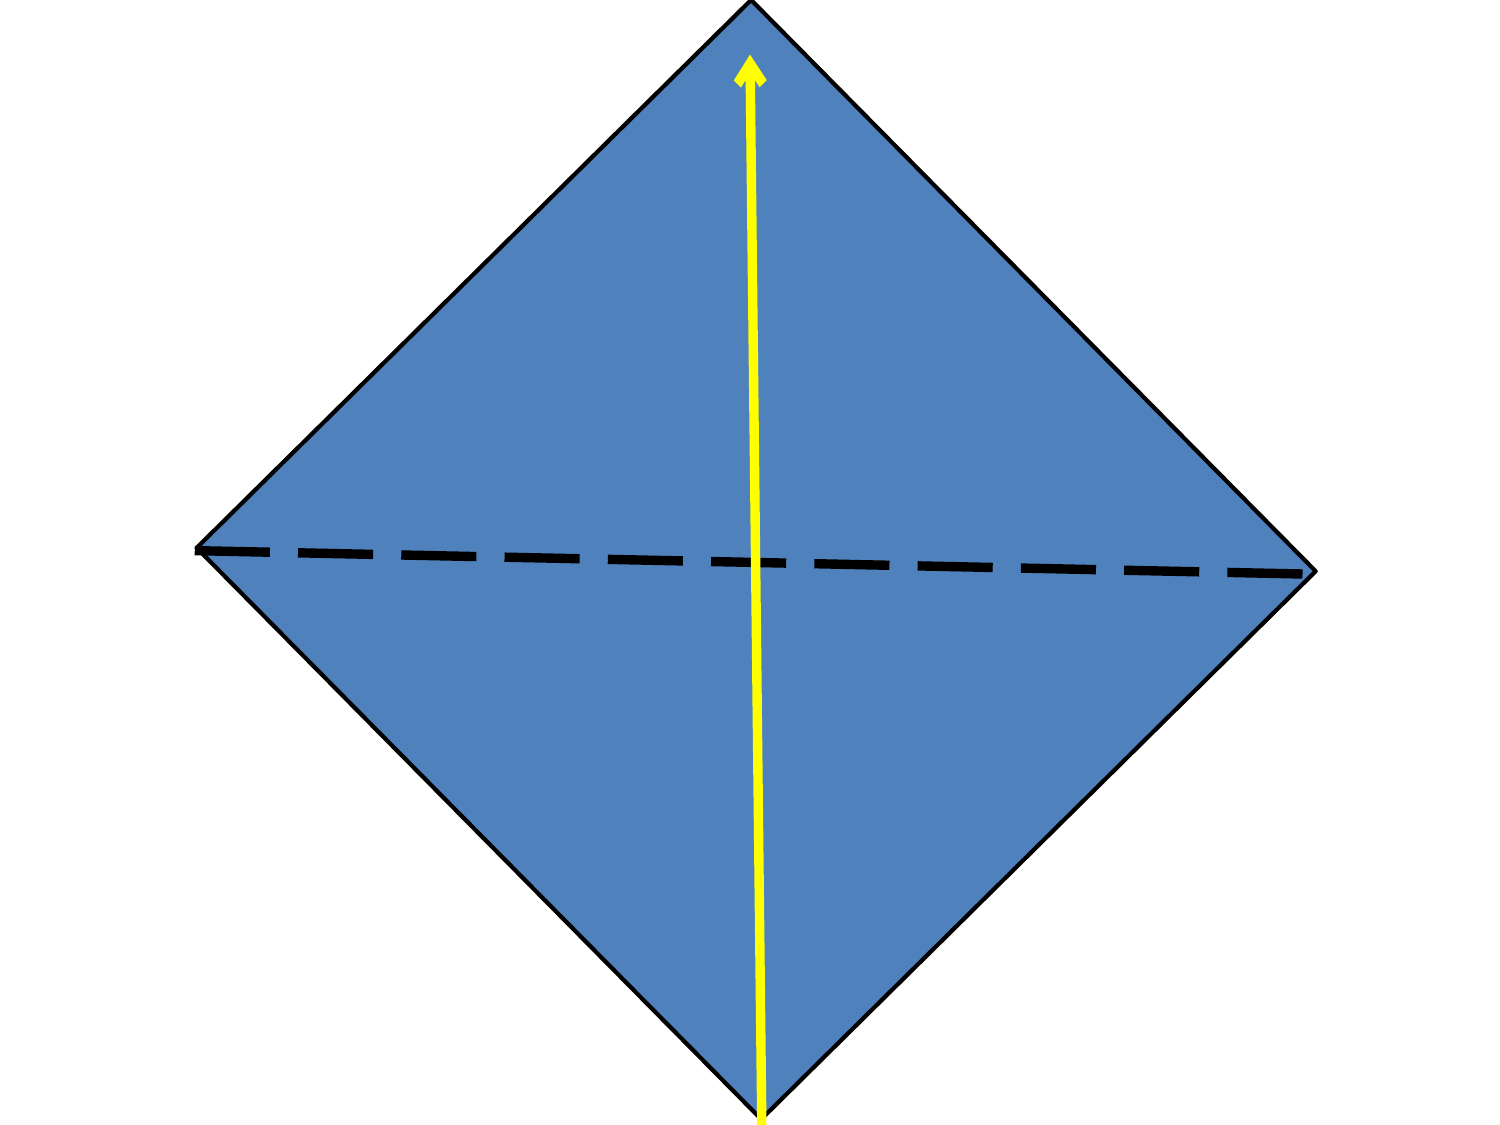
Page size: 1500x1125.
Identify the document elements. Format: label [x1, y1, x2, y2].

text_box [196, 0, 1297, 549]
text_box [249, 604, 757, 1118]
text_box [194, 550, 1318, 575]
text_box [1294, 582, 1308, 593]
text_box [761, 604, 1286, 1117]
text_box [220, 583, 1292, 596]
